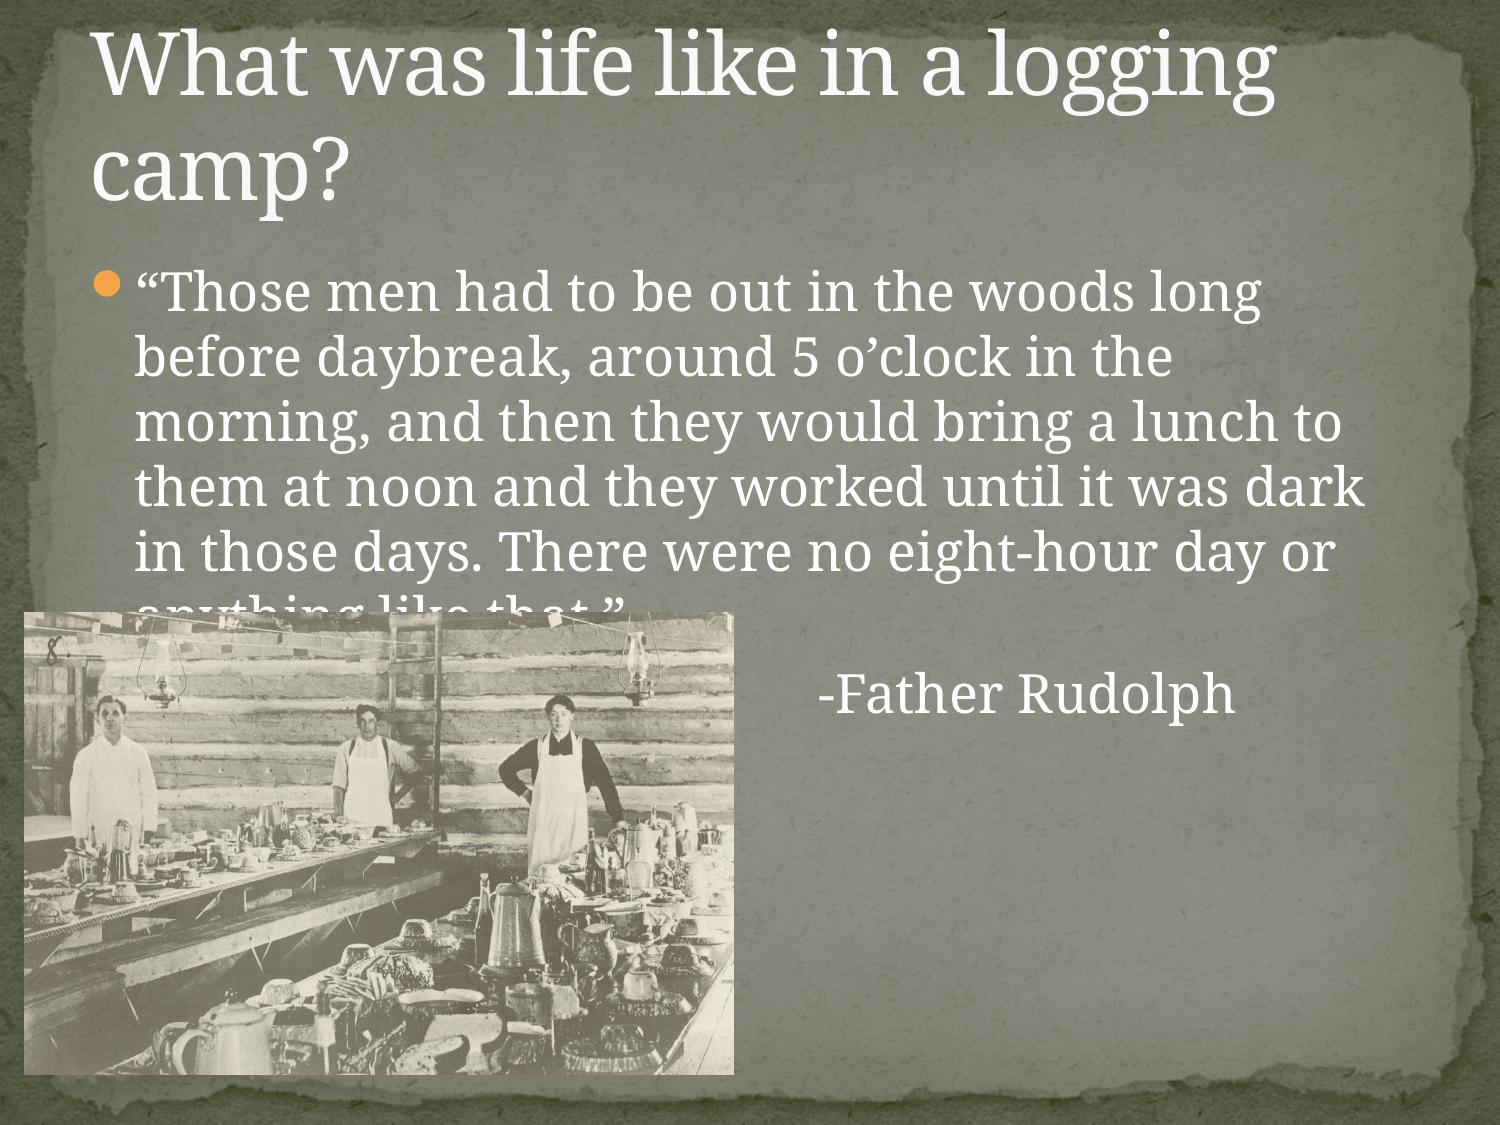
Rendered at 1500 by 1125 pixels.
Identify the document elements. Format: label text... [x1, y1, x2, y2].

list “Those men had to be out in the woods long before daybreak, around 5 o’clock in the morning, and then they would bring a lunch to them at noon and they worked until it was dark in those days. There were no eight-hour day or anything like that.” -Father Rudolph Raschke [75, 249, 1425, 1000]
picture [24, 612, 734, 1075]
title What was life like in a logging camp? [74, 24, 1425, 225]
